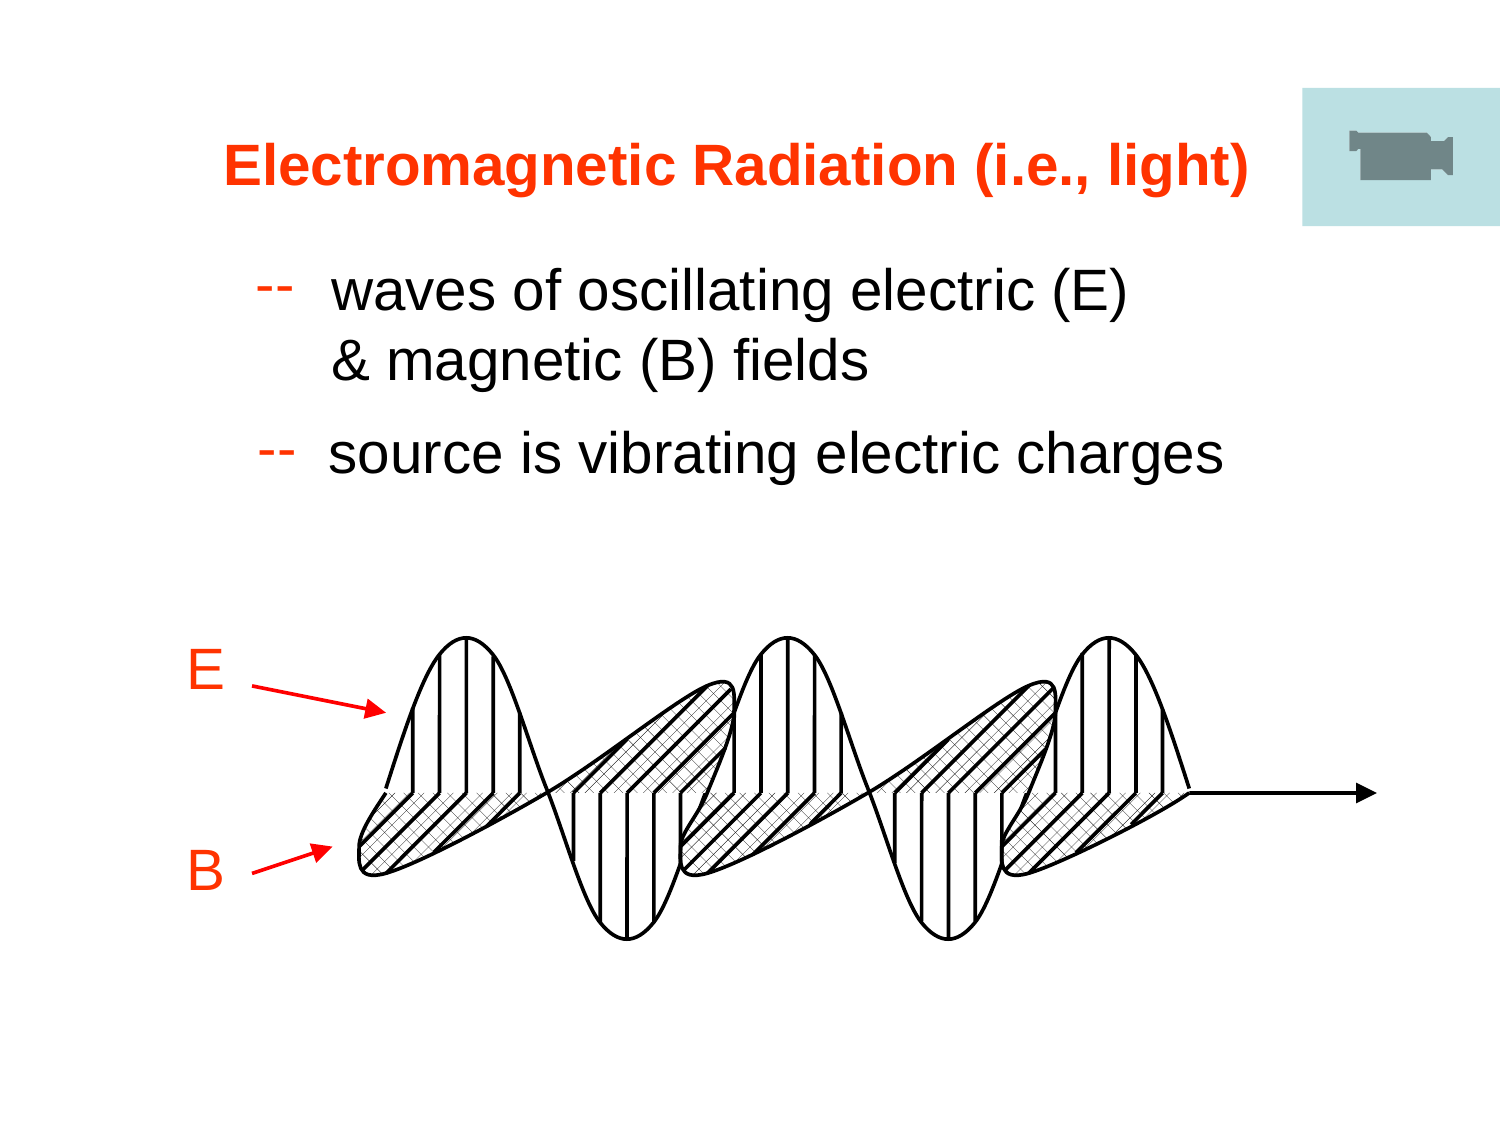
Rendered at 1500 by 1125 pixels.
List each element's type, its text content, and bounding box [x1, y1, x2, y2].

text_box waves of oscillating electric (E) & magnetic (B) fields [316, 244, 1146, 400]
text_box -- [241, 238, 326, 324]
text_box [354, 631, 1377, 945]
text_box Electromagnetic Radiation (i.e., light) [208, 119, 1283, 205]
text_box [171, 823, 333, 912]
text_box -- [243, 403, 329, 488]
text_box source is vibrating electric charges [313, 408, 1257, 493]
text_box [1302, 87, 1500, 227]
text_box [171, 623, 387, 714]
